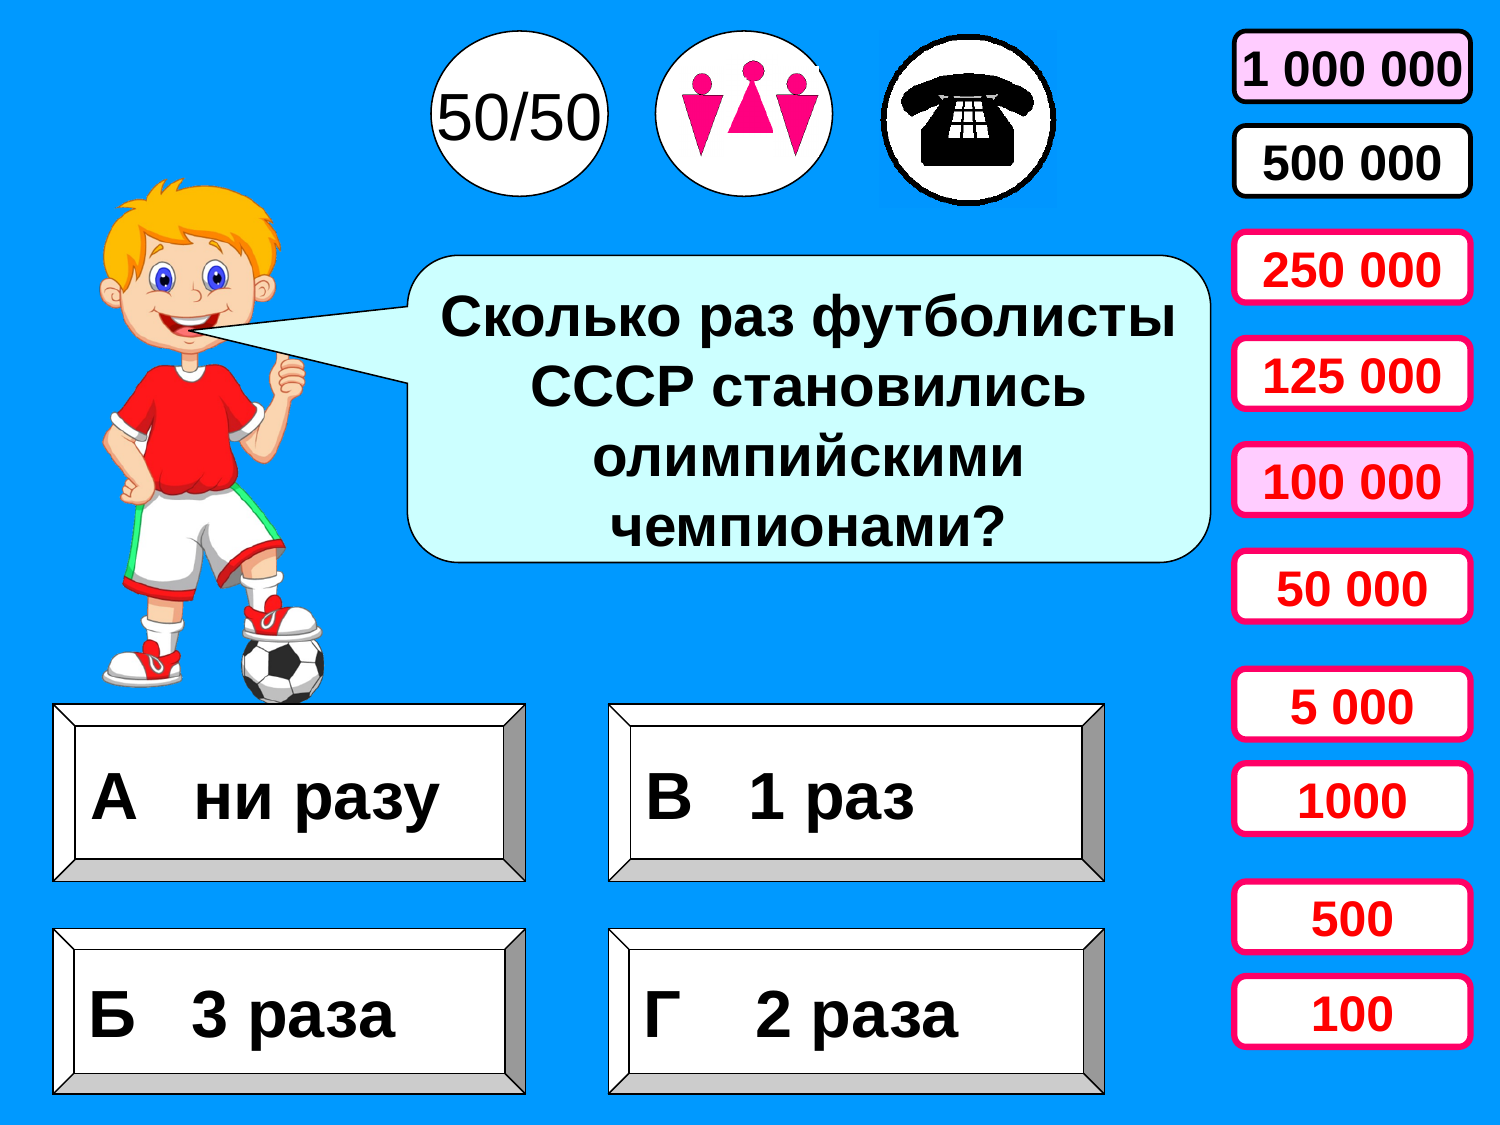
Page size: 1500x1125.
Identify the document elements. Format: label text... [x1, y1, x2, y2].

text_box 100 000 [1234, 444, 1471, 516]
text_box Сколько раз футболисты СССР становились олимпийскими чемпионами? [340, 255, 1211, 563]
text_box 125 000 [1234, 337, 1471, 409]
text_box А ни разу [53, 704, 526, 882]
text_box 100 [1234, 976, 1471, 1047]
text_box 250 000 [1234, 231, 1471, 303]
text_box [655, 30, 833, 197]
text_box 50/50 [430, 30, 609, 197]
text_box 50 000 [1234, 550, 1471, 622]
text_box 1 000 000 [1234, 30, 1471, 102]
picture [88, 172, 336, 712]
text_box Б 3 раза [53, 928, 526, 1095]
picture [879, 30, 1058, 208]
text_box 5 000 [1234, 668, 1471, 740]
text_box В 1 раз [608, 704, 1105, 882]
text_box 500 [1234, 881, 1471, 953]
text_box 500 000 [1234, 125, 1471, 197]
text_box 1000 [1234, 763, 1471, 835]
text_box Г 2 раза [608, 928, 1105, 1095]
